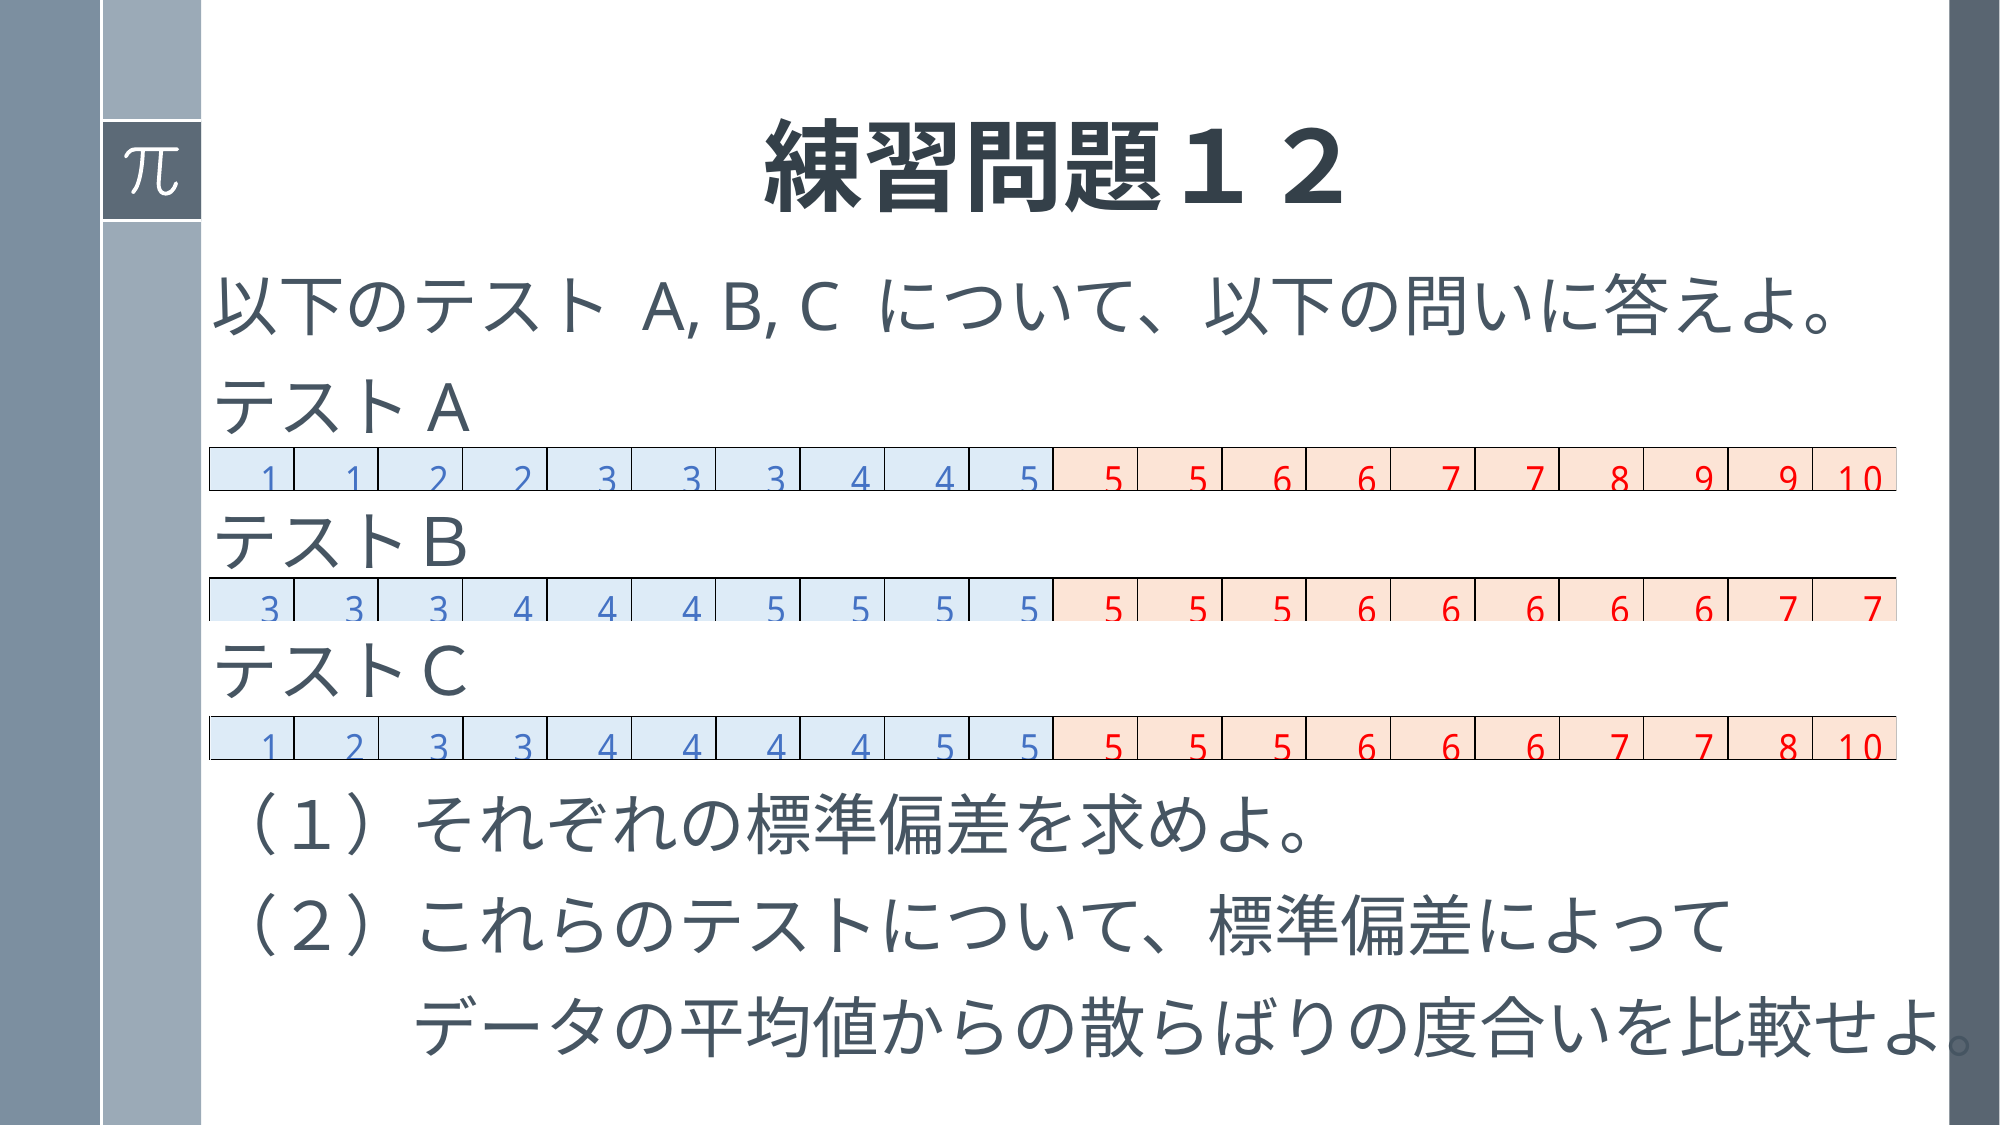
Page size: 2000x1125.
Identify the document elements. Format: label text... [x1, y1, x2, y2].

text_box テストＢ [196, 500, 1957, 598]
text_box （１）それぞれの標準偏差を求めよ。 （２）これらのテストについて、標準偏差によって データの平均値からの散らばりの度合いを比較せよ。 [196, 784, 1981, 1106]
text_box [209, 715, 1898, 761]
title 練習問題１２ [261, 29, 1867, 233]
list 以下のテスト A, B, C について、以下の問いに答えよ。 テストA [196, 265, 1957, 468]
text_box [208, 577, 1898, 623]
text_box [208, 446, 1898, 493]
text_box テストＣ [196, 630, 1957, 728]
